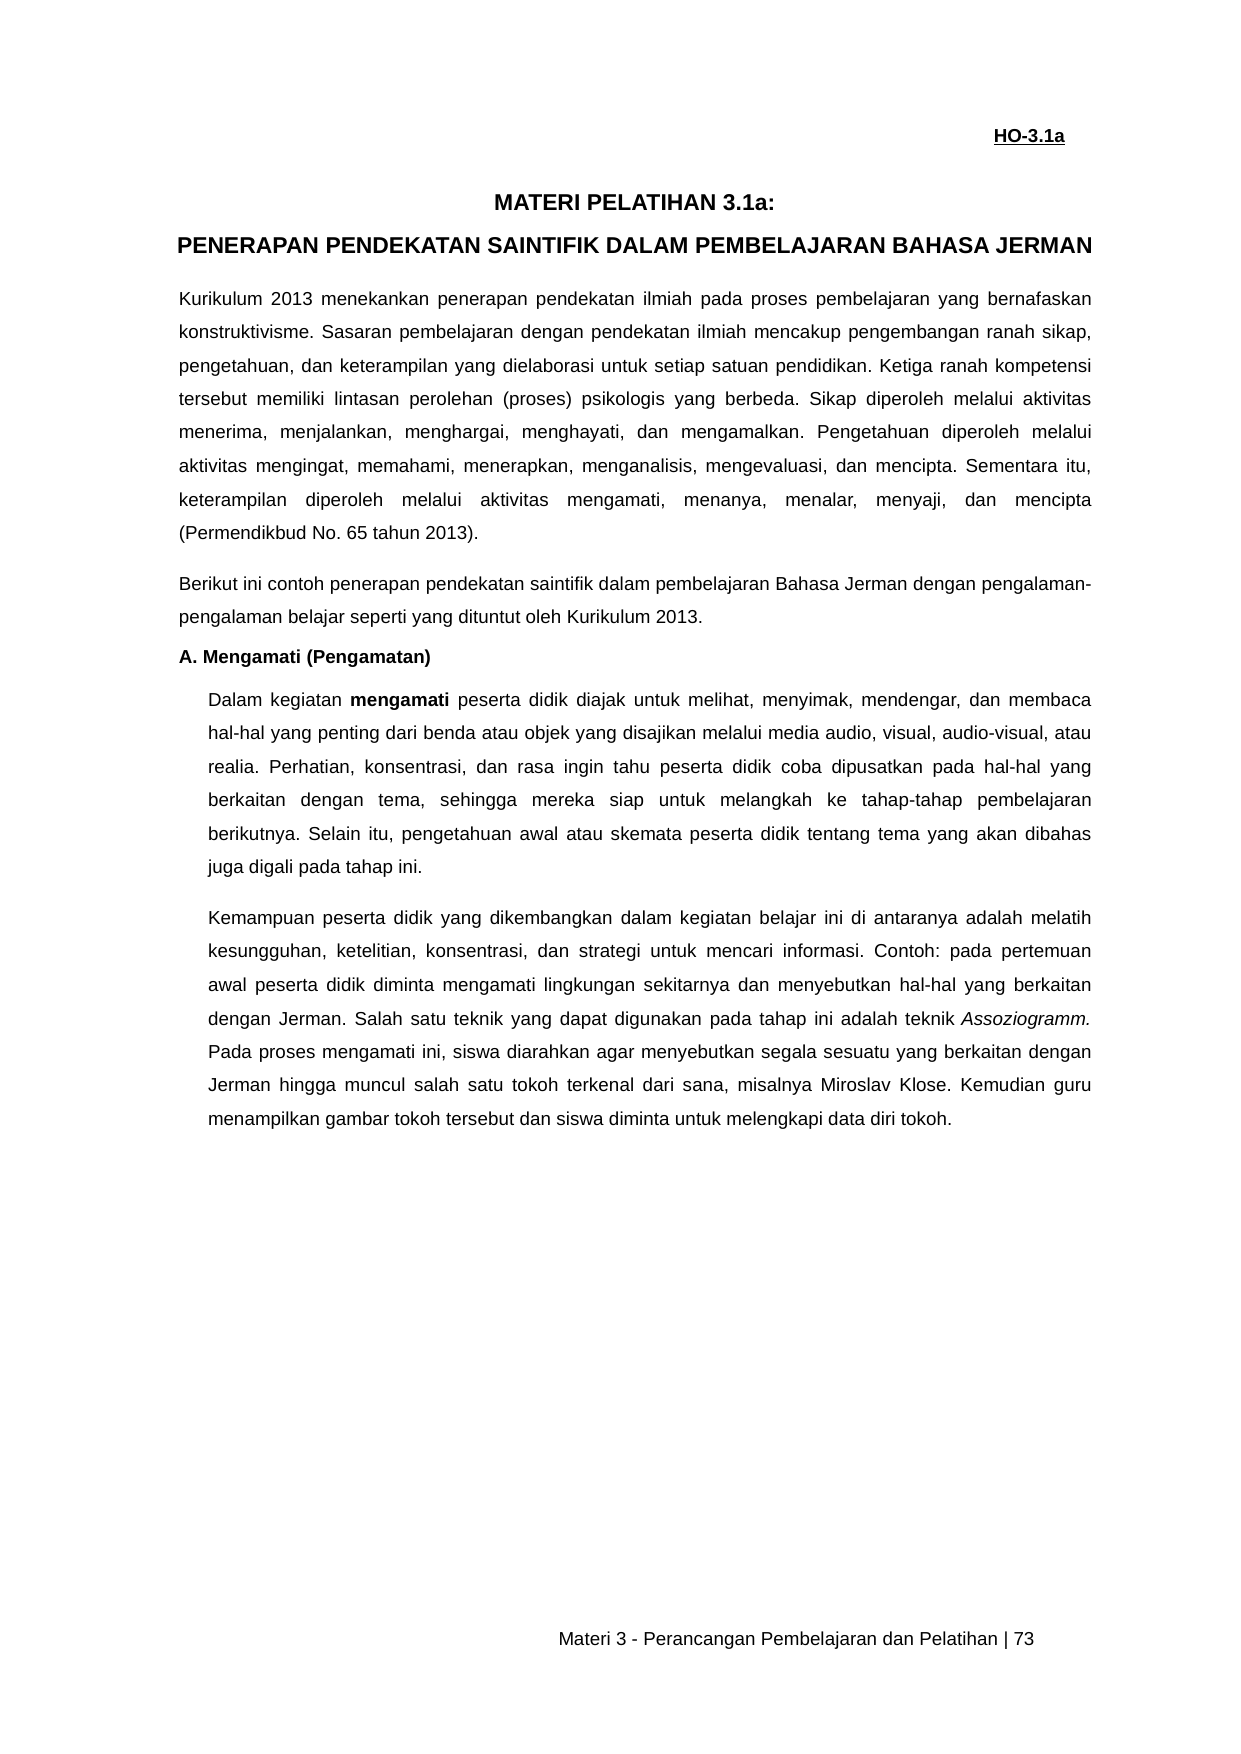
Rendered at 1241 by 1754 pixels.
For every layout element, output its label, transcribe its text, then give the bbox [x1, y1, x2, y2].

text_box Materi 3 - Perancangan Pembelajaran dan Pelatihan | 73 [558, 1626, 1095, 1653]
text_box HO-3.1a MATERI PELATIHAN 3.1a: PENERAPAN PENDEKATAN SAINTIFIK DALAM PEMBELAJARAN BAHASA JERMAN Kurikulum 2013 menekankan penerapan pendekatan ilmiah pada proses pembelajaran yang bernafaskan konstruktivisme. Sasaran pembelajaran dengan pendekatan ilmiah mencakup pengembangan ranah sikap, pengetahuan, dan keterampilan yang dielaborasi untuk setiap satuan pendidikan. Ketiga ranah kompetensi tersebut memiliki lintasan perolehan (proses) psikologis yang berbeda. Sikap diperoleh melalui aktivitas menerima, menjalankan, menghargai, menghayati, dan mengamalkan. Pengetahuan diperoleh melalui aktivitas mengingat, memahami, menerapkan, menganalisis, mengevaluasi, dan mencipta. Sementara itu, keterampilan diperoleh melalui aktivitas mengamati, menanya, menalar, menyaji, dan mencipta (Permendikbud No. 65 tahun 2013). Berikut ini contoh penerapan pendekatan saintifik dalam pembelajaran Bahasa Jerman dengan pengalaman-pengalaman belajar seperti yang dituntut oleh Kurikulum 2013. A. Mengamati (Pengamatan) Dalam kegiatan mengamati peserta didik diajak untuk melihat, menyimak, mendengar, dan membaca hal-hal yang penting dari benda atau objek yang disajikan melalui media audio, visual, audio-visual, atau realia. Perhatian, konsentrasi, dan rasa ingin tahu peserta didik coba dipusatkan pada hal-hal yang berkaitan dengan tema, sehingga mereka siap untuk melangkah ke tahap-tahap pembelajaran berikutnya. Selain itu, pengetahuan awal atau skemata peserta didik tentang tema yang akan dibahas juga digali pada tahap ini. Kemampuan peserta didik yang dikembangkan dalam kegiatan belajar ini di antaranya adalah melatih kesungguhan, ketelitian, konsentrasi, dan strategi untuk mencari informasi. Contoh: pada pertemuan awal peserta didik diminta mengamati lingkungan sekitarnya dan menyebutkan hal-hal yang berkaitan dengan Jerman. Salah satu teknik yang dapat digunakan pada tahap ini adalah teknik Assoziogramm. Pada proses mengamati ini, siswa diarahkan agar menyebutkan segala sesuatu yang berkaitan dengan Jerman hingga muncul salah satu tokoh terkenal dari sana, misalnya Miroslav Klose. Kemudian guru menampilkan gambar tokoh tersebut dan siswa diminta untuk melengkapi data diri tokoh. [176, 124, 1093, 1308]
